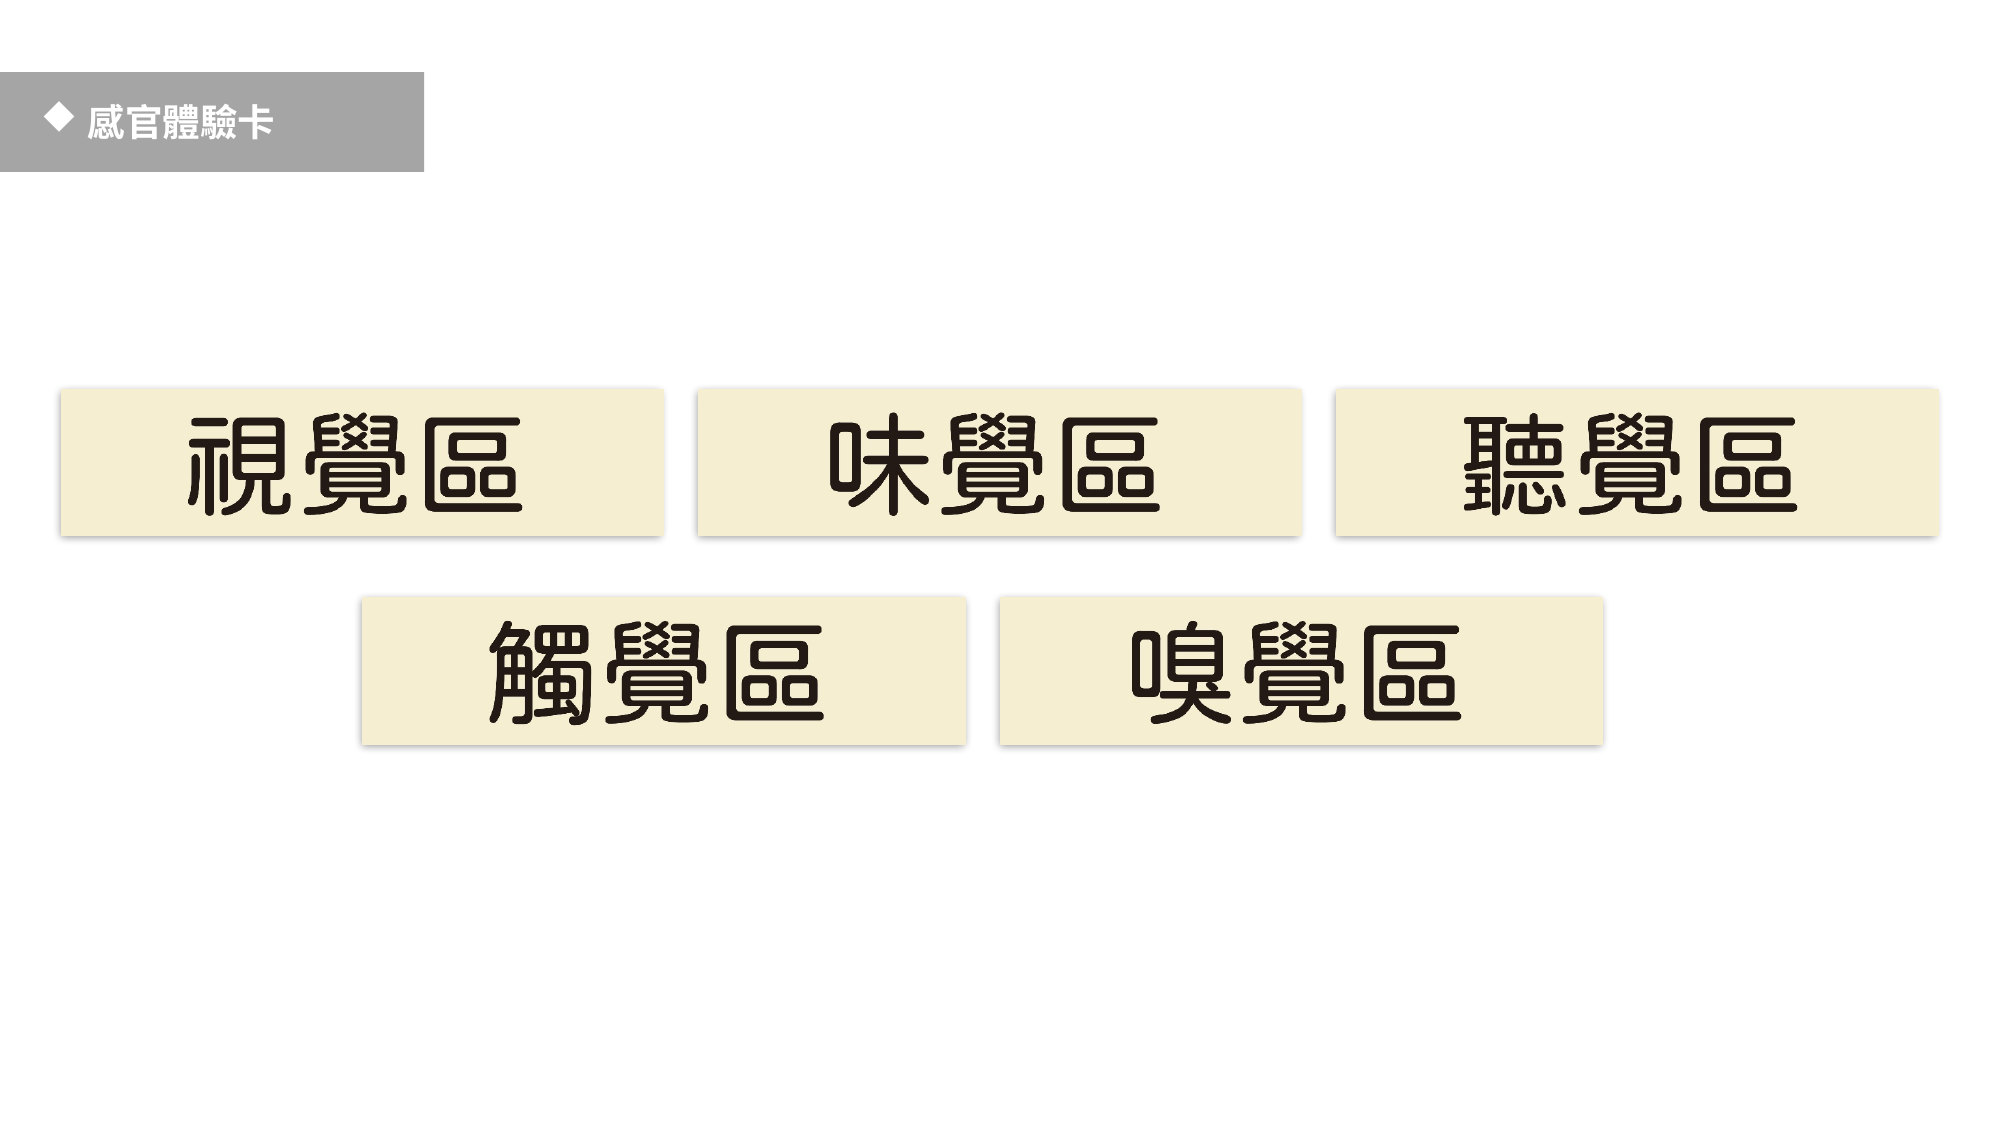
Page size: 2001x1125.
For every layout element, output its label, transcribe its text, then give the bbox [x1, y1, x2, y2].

picture [698, 389, 1302, 536]
picture [61, 389, 664, 536]
text_box [0, 71, 426, 173]
picture [999, 597, 1603, 745]
picture [1336, 389, 1939, 536]
text_box 感官體驗卡 [25, 91, 475, 152]
picture [362, 597, 966, 745]
